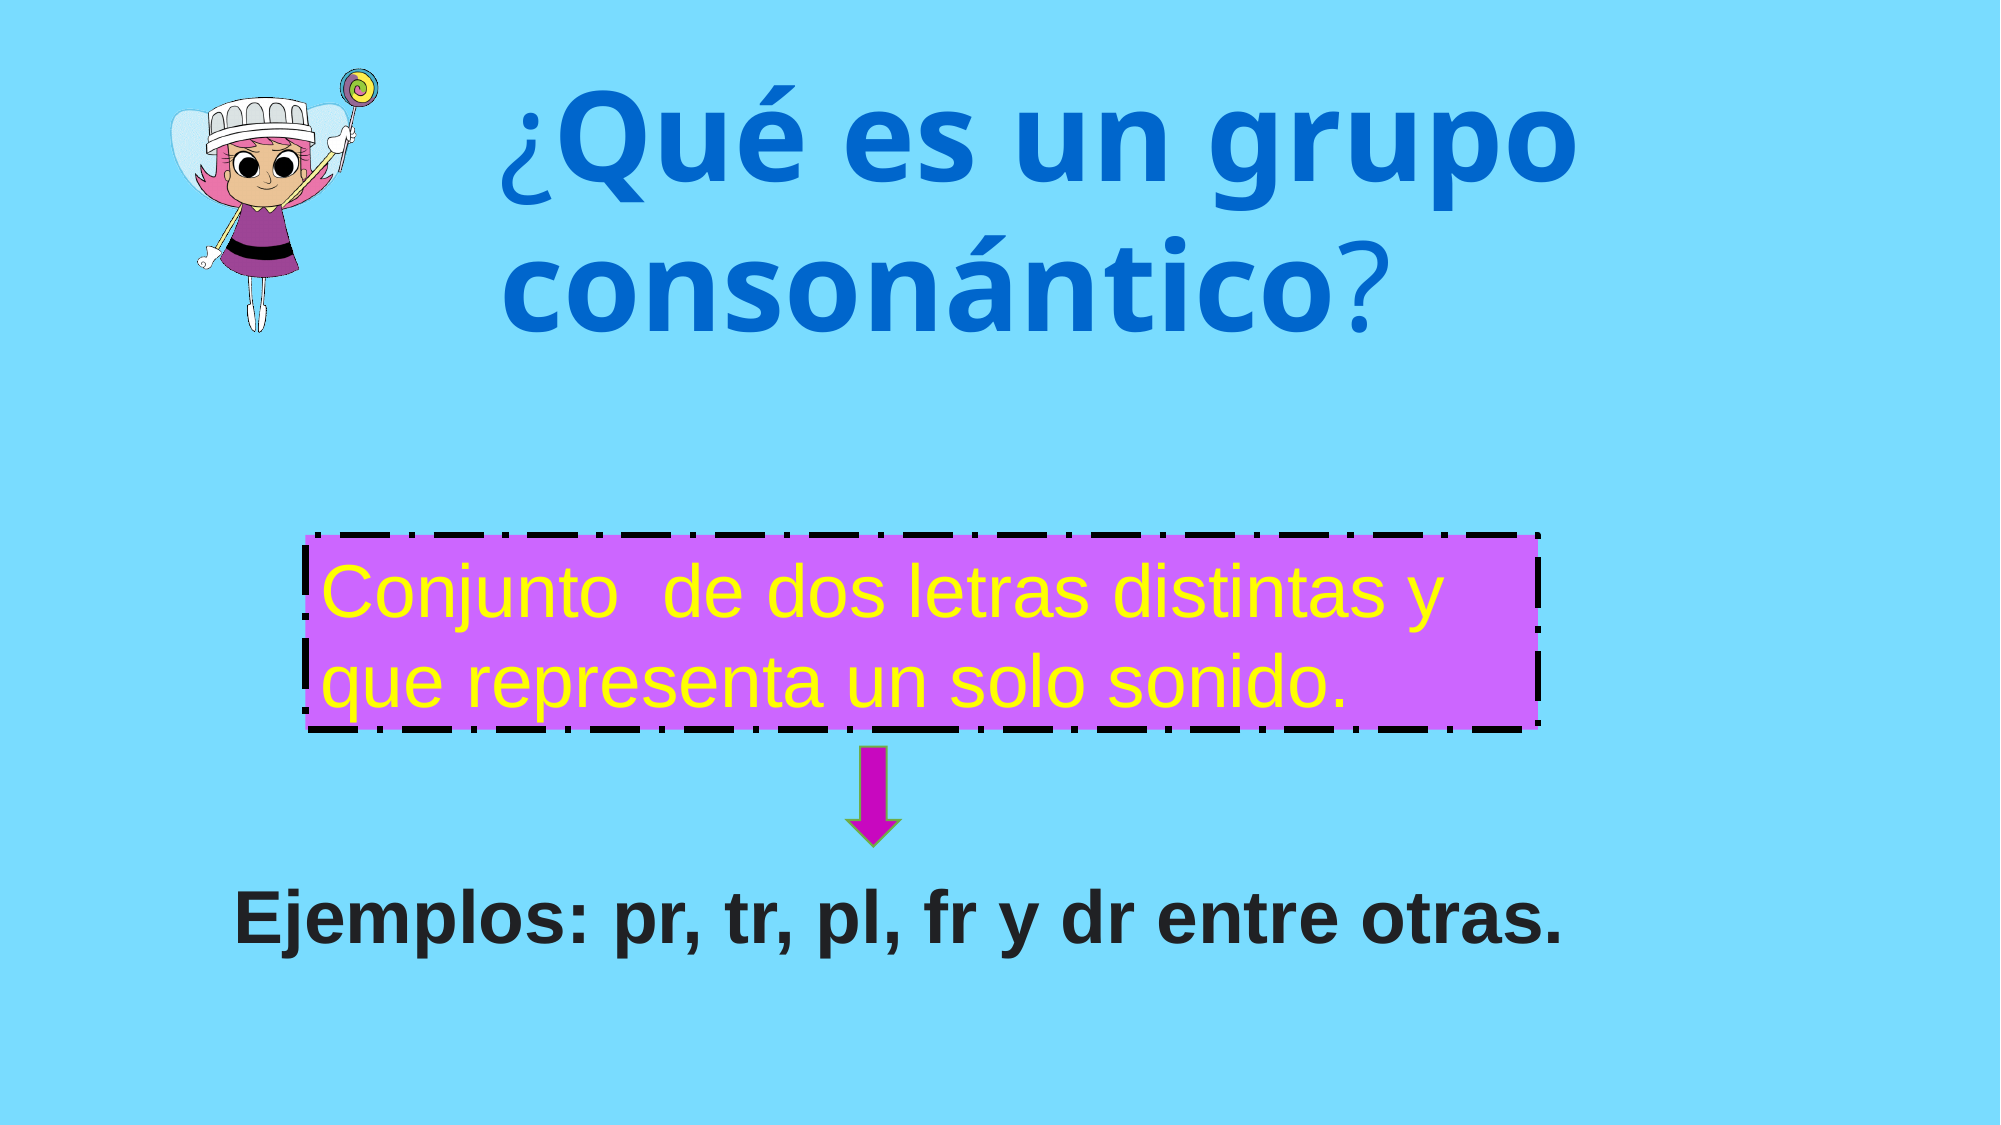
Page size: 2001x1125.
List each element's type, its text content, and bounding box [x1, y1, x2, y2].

text_box Ejemplos: pr, tr, pl, fr y dr entre otras. [218, 861, 1581, 966]
text_box ¿Qué es un grupo consonántico? [545, 49, 1813, 364]
picture [0, 0, 545, 432]
text_box [844, 745, 903, 849]
text_box Conjunto de dos letras distintas y que representa un solo sonido. [305, 534, 1538, 730]
